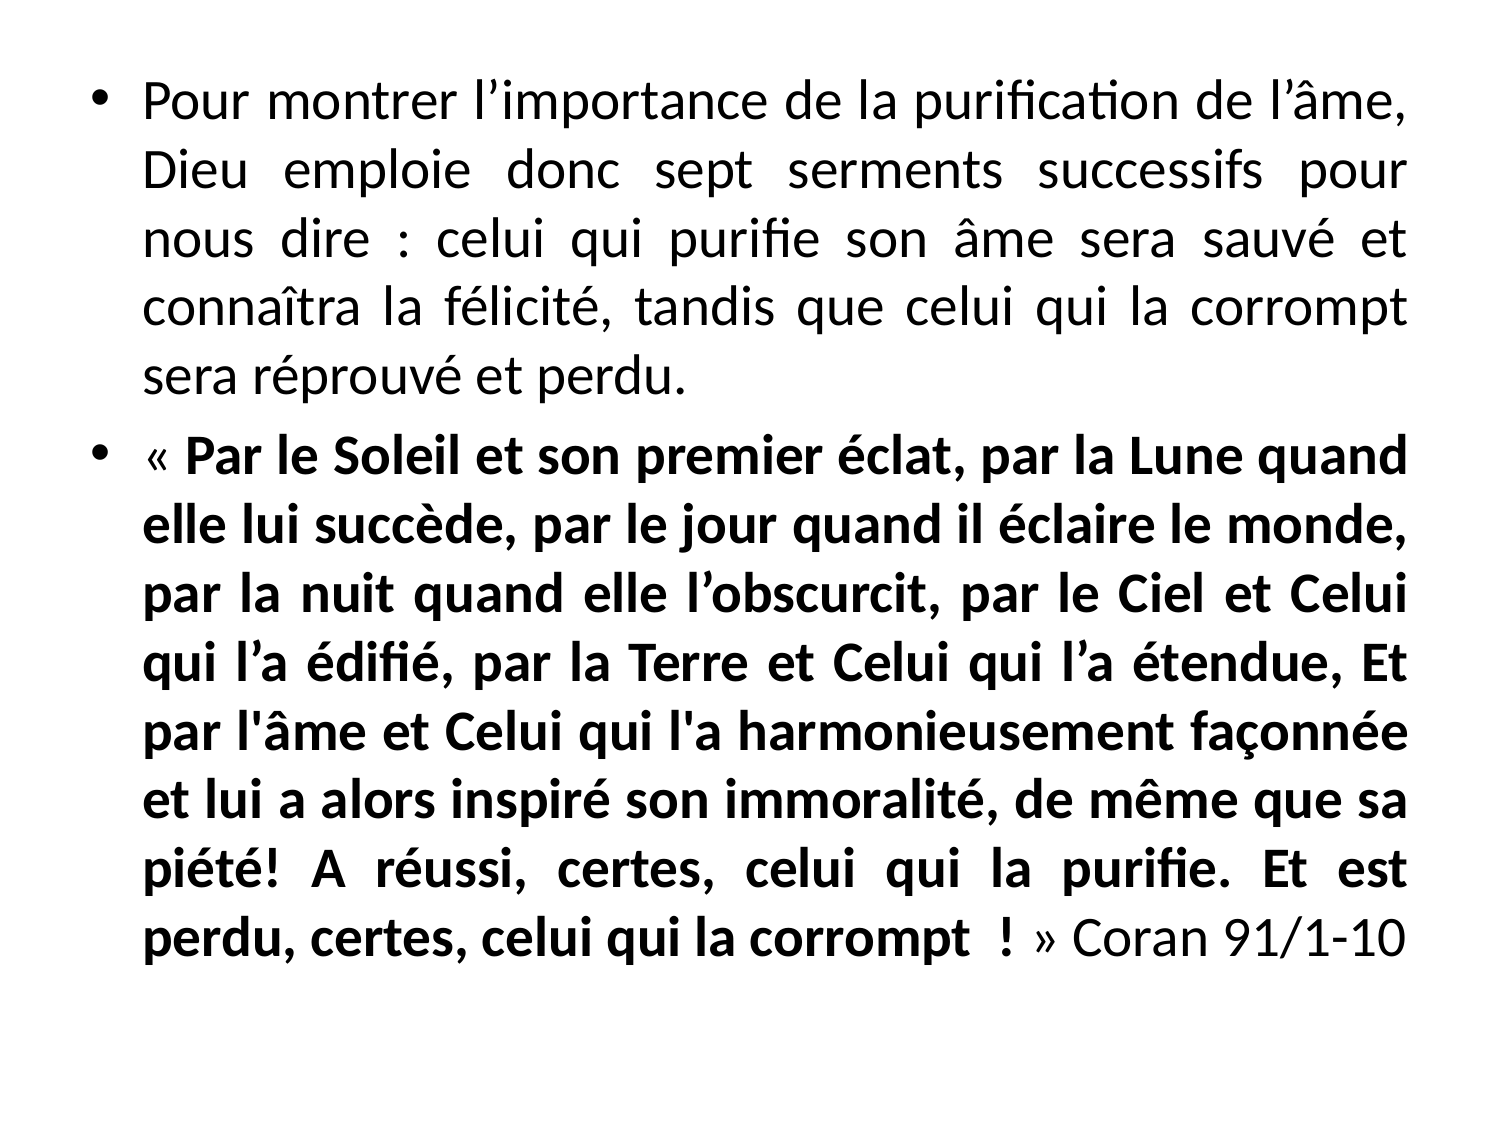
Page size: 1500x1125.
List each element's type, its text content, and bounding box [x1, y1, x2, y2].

list Pour montrer l’importance de la purification de l’âme, Dieu emploie donc sept serments successifs pour nous dire : celui qui purifie son âme sera sauvé et connaîtra la félicité, tandis que celui qui la corrompt sera réprouvé et perdu. « Par le Soleil et son premier éclat, par la Lune quand elle lui succède, par le jour quand il éclaire le monde, par la nuit quand elle l’obscurcit, par le Ciel et Celui qui l’a édifié, par la Terre et Celui qui l’a étendue, Et par l'âme et Celui qui l'a harmonieusement façonnée et lui a alors inspiré son immoralité, de même que sa piété! A réussi, certes, celui qui la purifie. Et est perdu, certes, celui qui la corrompt ! » Coran 91/1-10 [75, 54, 1425, 1005]
